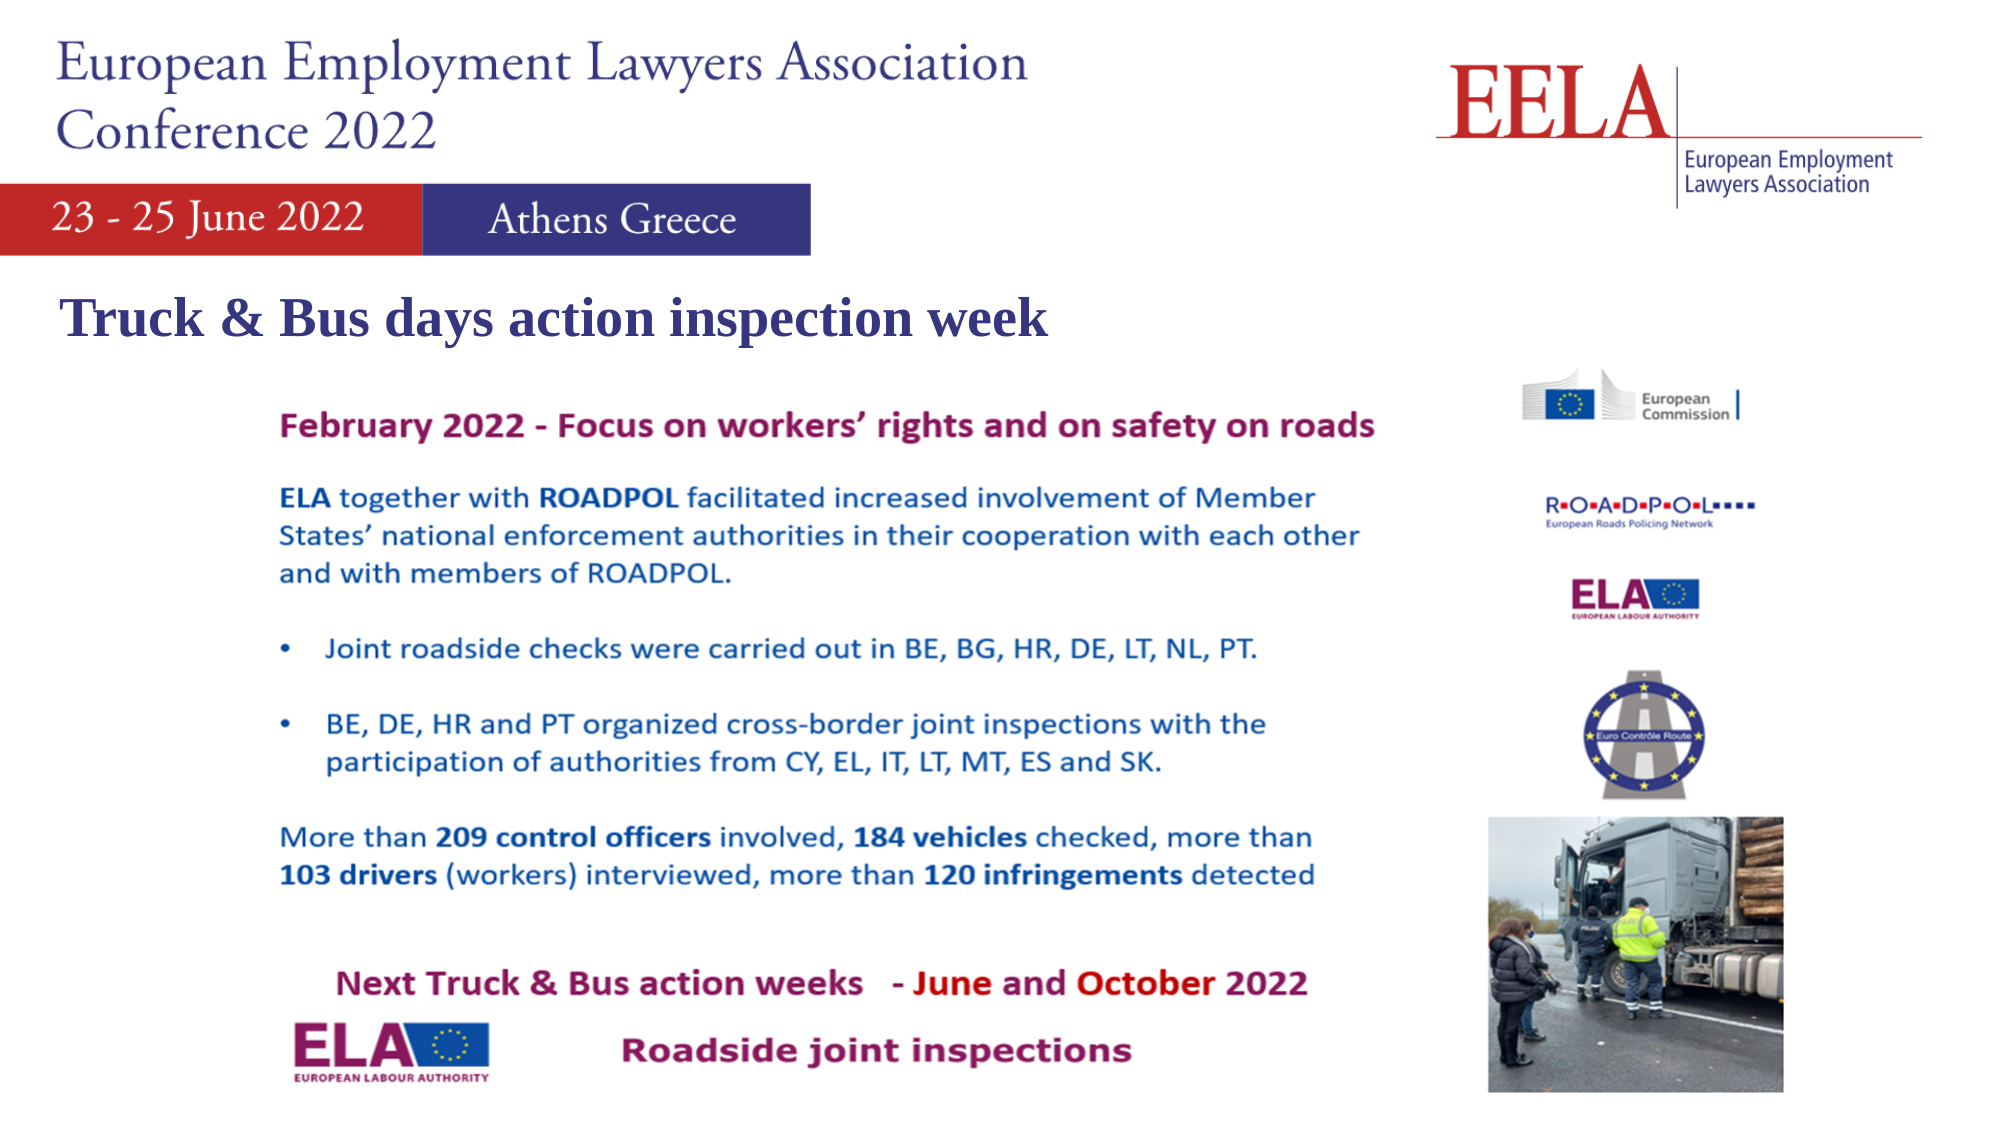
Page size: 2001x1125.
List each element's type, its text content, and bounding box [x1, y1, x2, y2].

picture [0, 0, 2001, 1125]
text_box Truck & Bus days action inspection week [44, 273, 2000, 356]
text_box [44, 348, 1952, 450]
